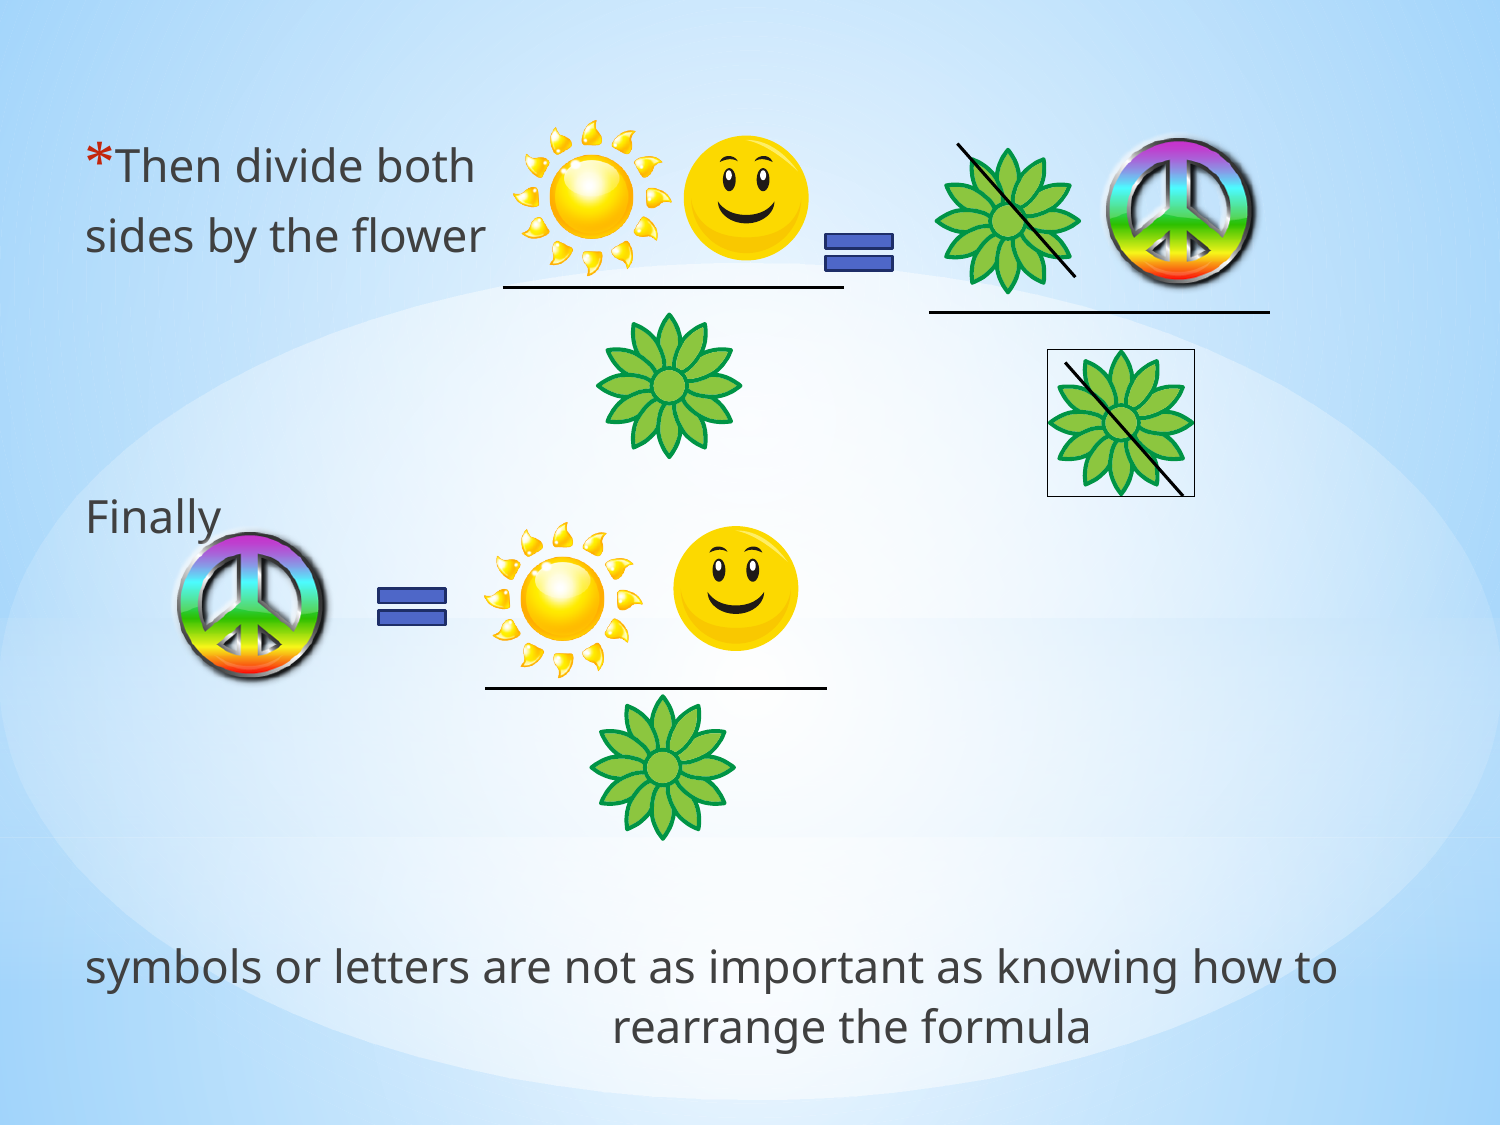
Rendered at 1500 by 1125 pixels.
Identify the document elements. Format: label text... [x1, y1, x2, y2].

text_box [824, 255, 894, 272]
picture [673, 525, 799, 652]
picture [595, 312, 743, 460]
list Then divide both sides by the flower Finally symbols or letters are not as important as knowing how to rearrange the formula [62, 58, 1450, 1075]
picture [502, 112, 674, 284]
picture [170, 524, 335, 689]
picture [1099, 130, 1264, 295]
text_box [377, 609, 447, 626]
picture [1047, 349, 1195, 497]
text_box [1064, 362, 1184, 497]
picture [934, 147, 1082, 295]
picture [472, 513, 645, 686]
text_box [377, 587, 447, 604]
picture [589, 694, 737, 841]
text_box [824, 233, 894, 250]
picture [683, 135, 809, 261]
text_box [957, 143, 1076, 278]
